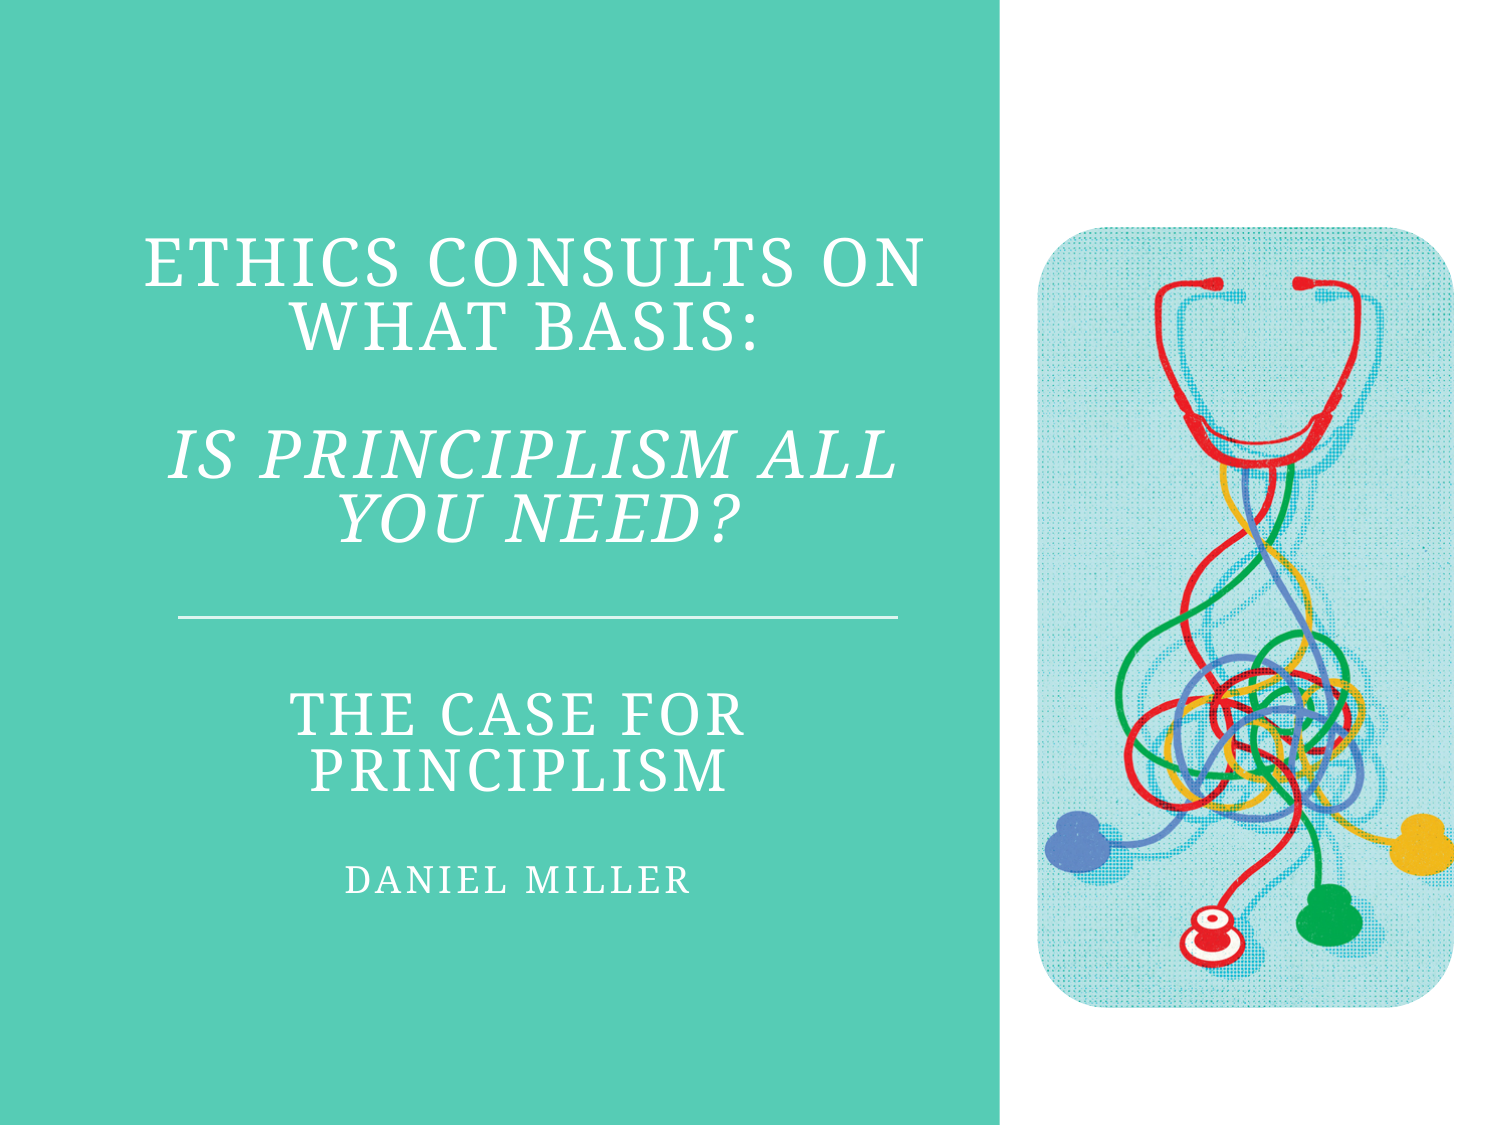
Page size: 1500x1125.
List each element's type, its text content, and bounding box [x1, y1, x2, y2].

text_box The Case For Principlism Daniel Miller [110, 652, 928, 964]
picture [1037, 227, 1455, 1008]
text_box [0, 0, 1001, 1125]
text_box [1001, 0, 1500, 1125]
title Ethics Consults on What Basis: Is Principlism All You Need? [110, 104, 964, 563]
